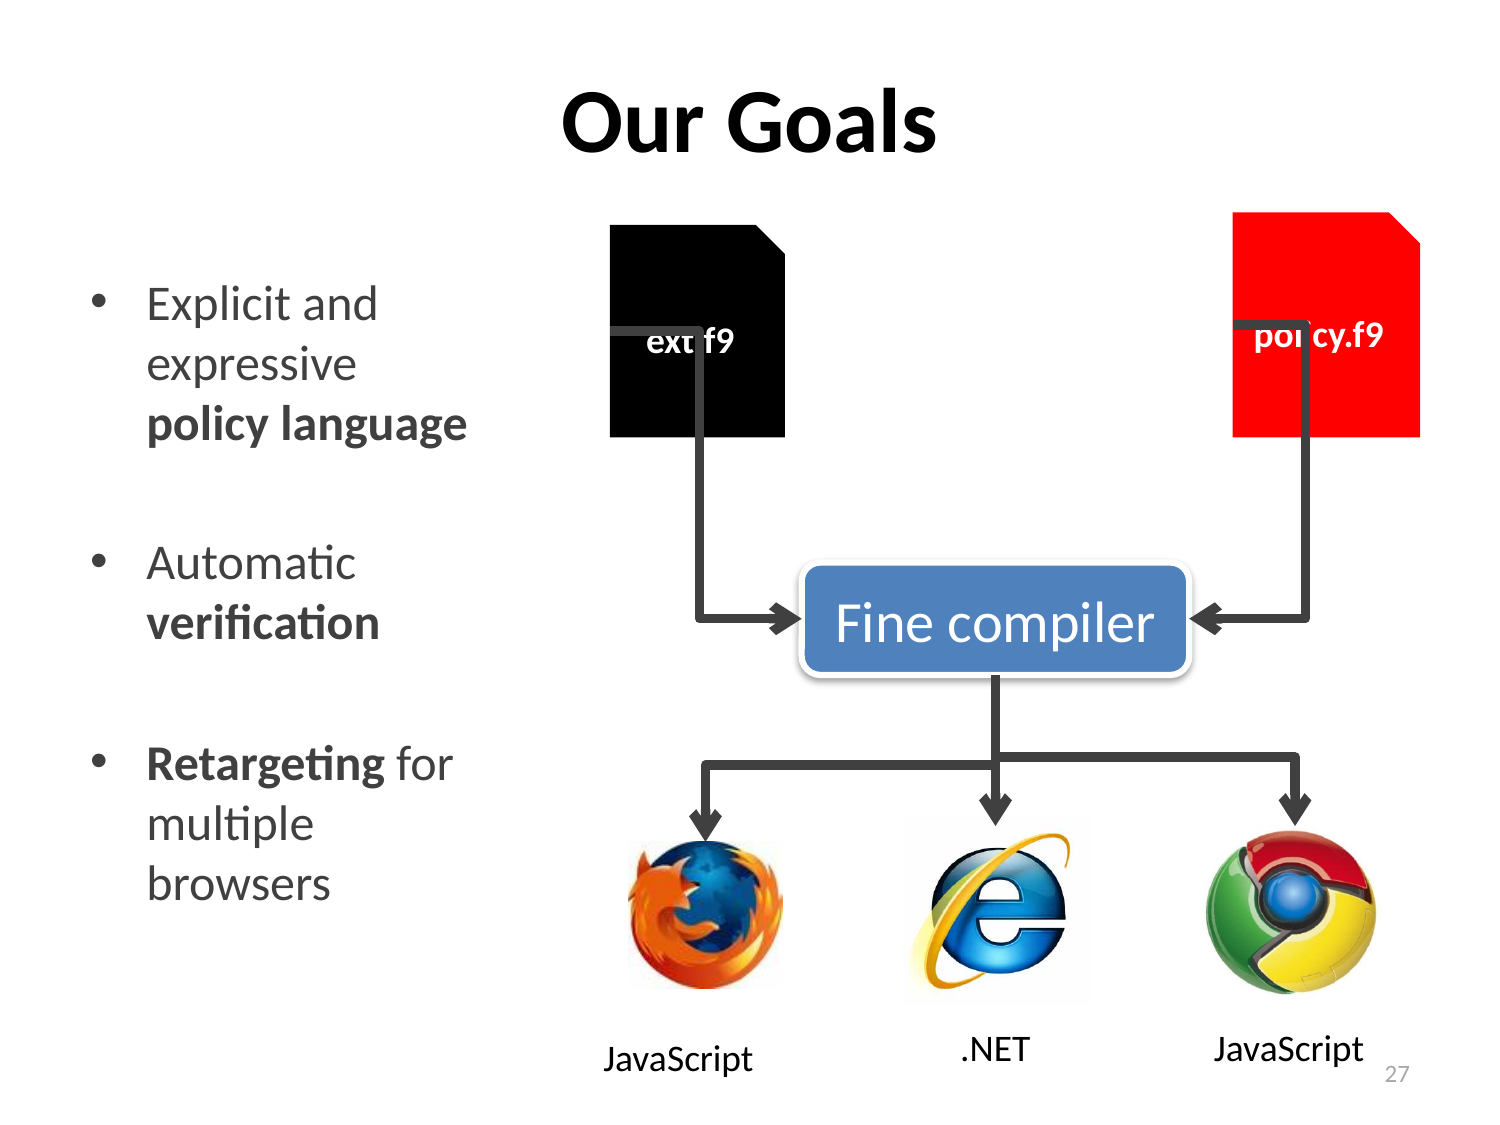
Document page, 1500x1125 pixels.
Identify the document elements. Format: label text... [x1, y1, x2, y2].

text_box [587, 674, 1421, 1088]
text_box policy.f9 [1230, 210, 1423, 440]
title Our Goals [75, 45, 1425, 188]
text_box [1166, 459, 1349, 597]
slide_number 27 [1074, 1042, 1425, 1103]
list Explicit and expressive policy language Automatic verification Retargeting for multiple browsers [75, 262, 488, 1005]
text_box ext.f9 [607, 222, 788, 440]
text_box Fine compiler [798, 559, 1193, 673]
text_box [658, 475, 841, 581]
